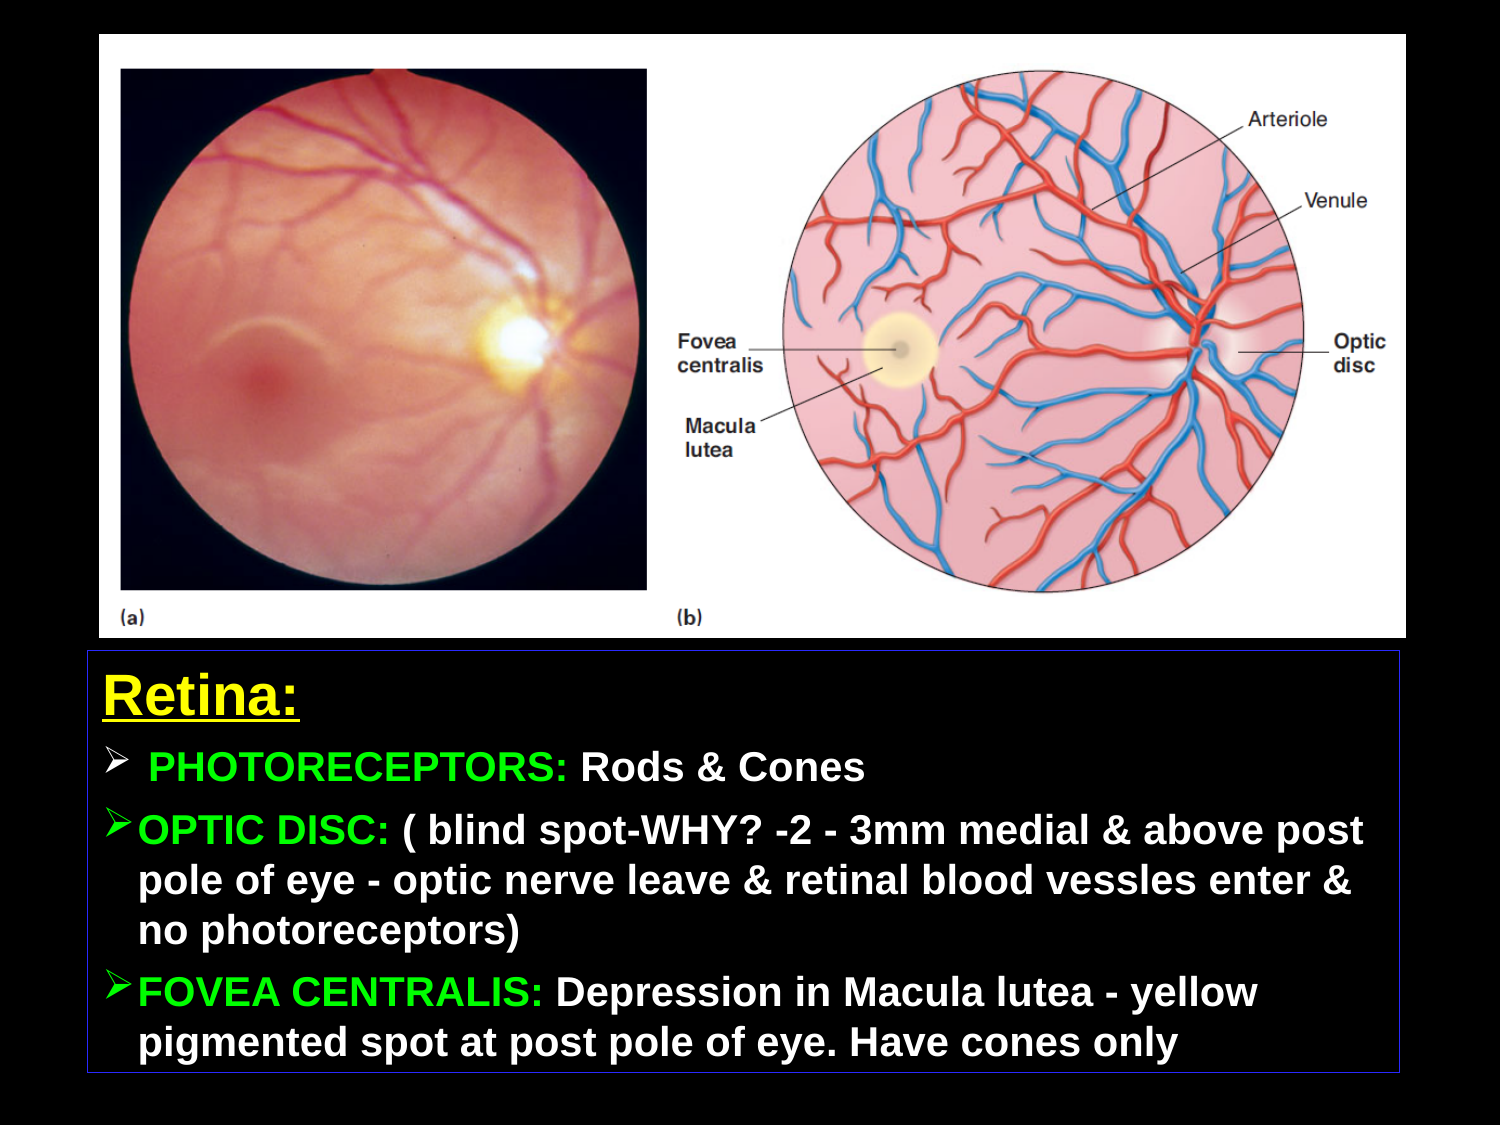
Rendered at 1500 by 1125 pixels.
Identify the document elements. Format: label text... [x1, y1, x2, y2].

picture [99, 34, 1406, 638]
text_box Retina: PHOTORECEPTORS: Rods & Cones OPTIC DISC: ( blind spot-WHY? -2 - 3mm medial & above post pole of eye - optic nerve leave & retinal blood vessles enter & no photoreceptors) FOVEA CENTRALIS: Depression in Macula lutea - yellow pigmented spot at post pole of eye. Have cones only [87, 650, 1400, 1073]
